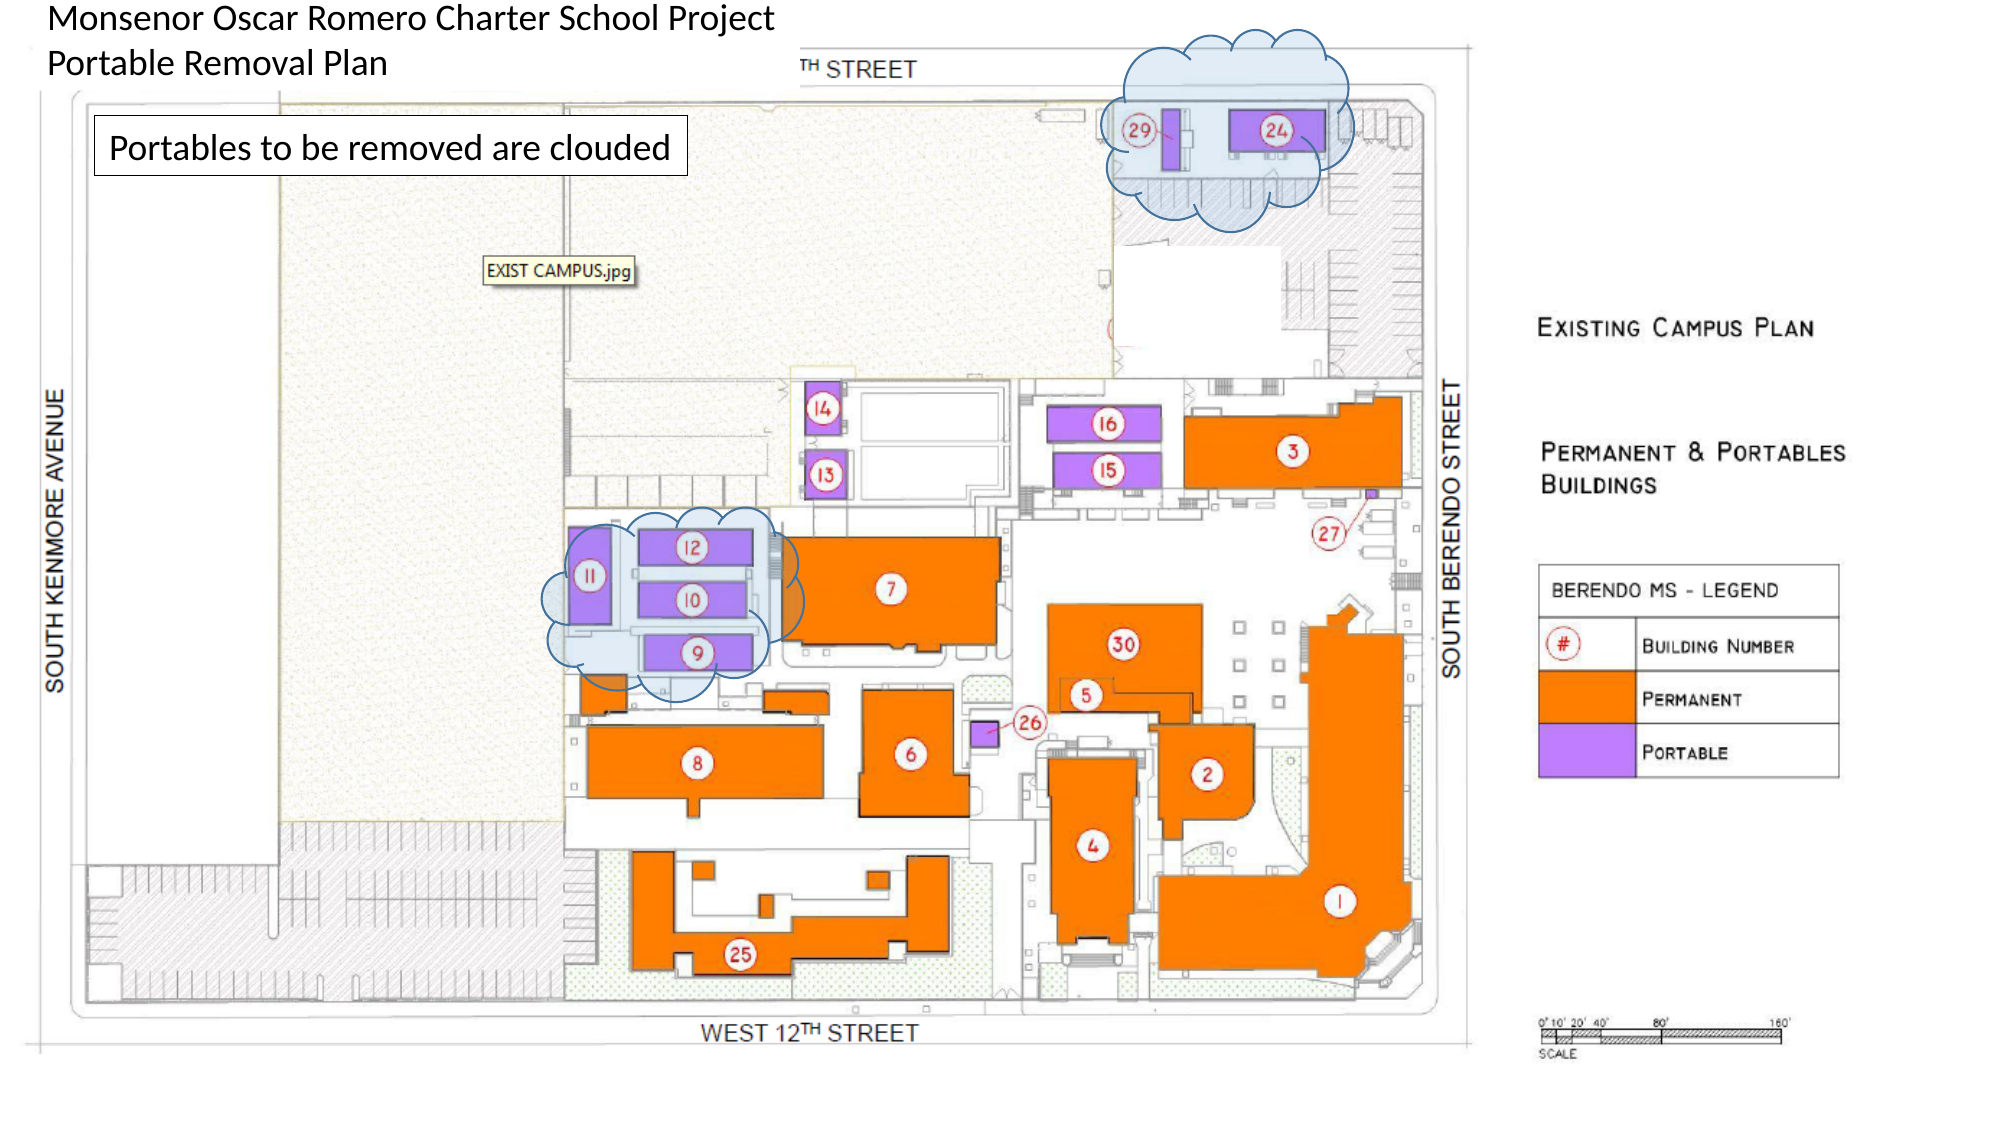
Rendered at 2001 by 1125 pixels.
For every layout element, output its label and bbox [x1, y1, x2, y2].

text_box [0, 0, 1891, 1087]
